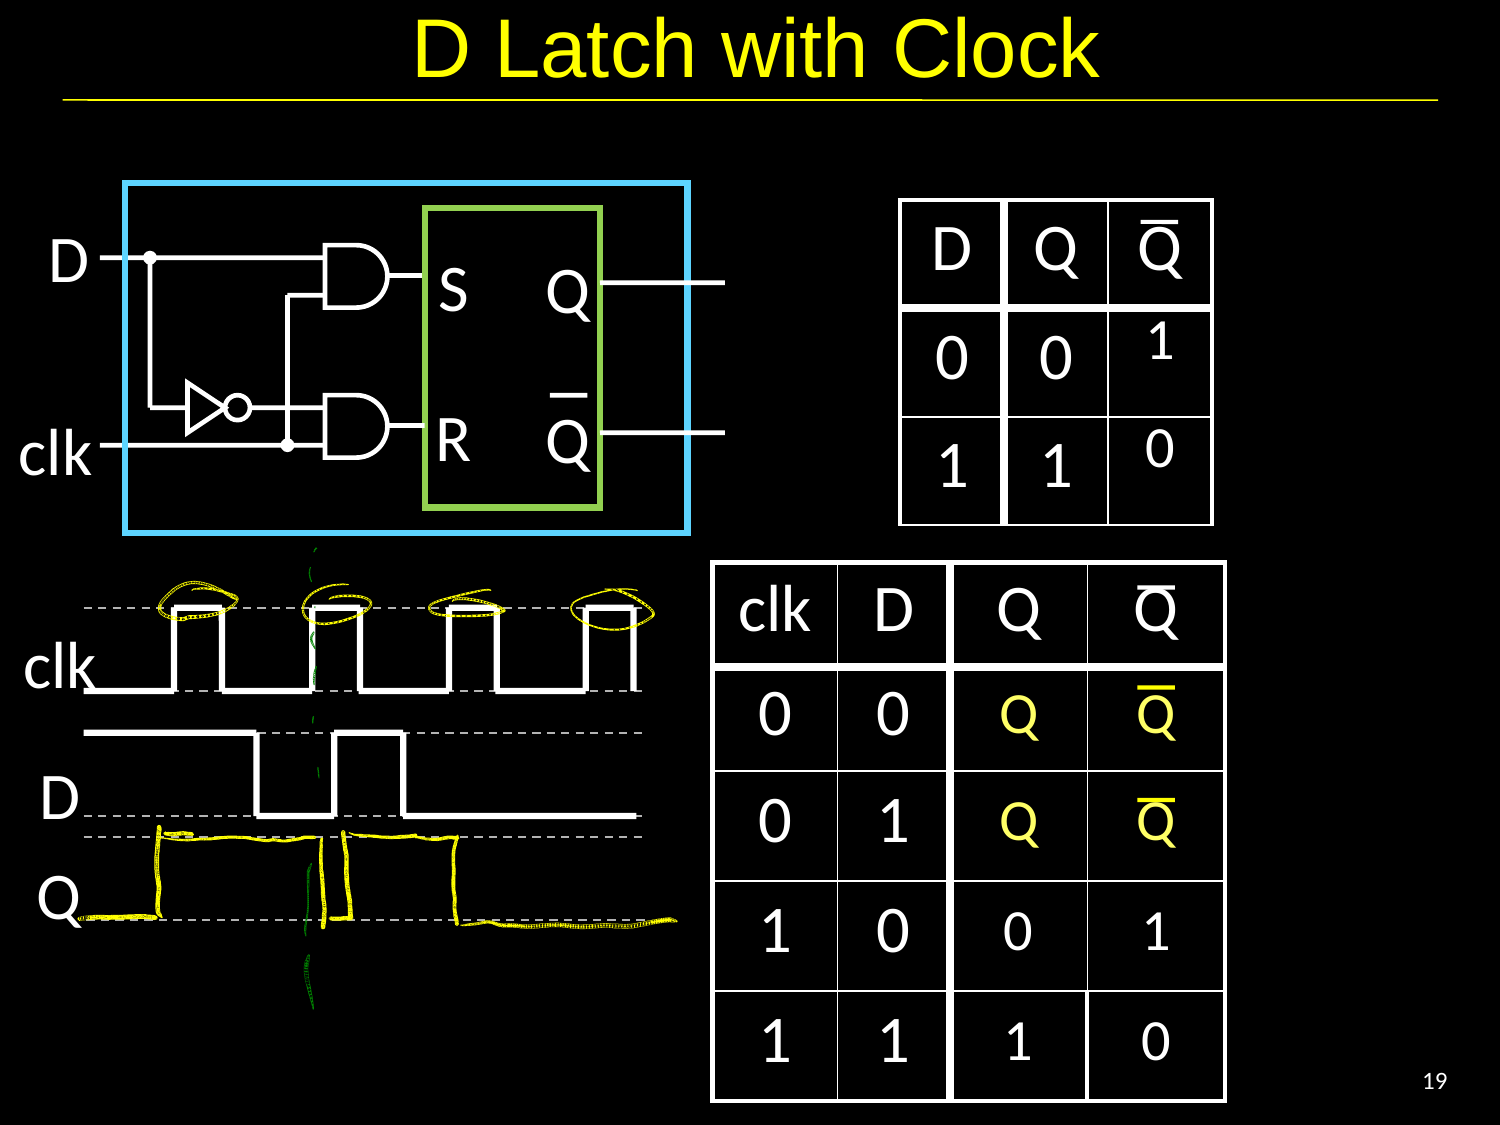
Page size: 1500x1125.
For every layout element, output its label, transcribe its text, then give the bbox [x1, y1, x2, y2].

table_header clk [715, 565, 837, 663]
table_header D [902, 202, 1000, 304]
table_cell 1 [1008, 418, 1107, 524]
table_cell Q [1088, 772, 1223, 880]
text_box D [38, 195, 100, 277]
table_cell 0 [838, 671, 946, 770]
text_box Q [535, 226, 600, 308]
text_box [36, 601, 66, 937]
table_cell 1 [1088, 882, 1223, 990]
text_box [187, 382, 226, 433]
table_cell 1 [954, 992, 1085, 1099]
table_header Q [1109, 202, 1210, 304]
table_cell 0 [1109, 418, 1210, 524]
text_box clk [12, 389, 99, 471]
table_cell Q [954, 671, 1087, 770]
text_box [125, 182, 688, 533]
table_cell 0 [954, 882, 1087, 990]
table_header Q [1088, 565, 1223, 663]
table_cell 1 [1109, 312, 1210, 416]
title D Latch with Clock [62, 0, 1450, 88]
table_cell 1 [715, 882, 837, 990]
table_cell 0 [1089, 992, 1223, 1099]
table_cell 0 [902, 312, 1000, 416]
table_cell 0 [1008, 312, 1107, 416]
table_header Q [954, 565, 1087, 663]
table_cell 0 [715, 772, 837, 880]
table_cell 1 [838, 772, 946, 880]
table_cell 0 [838, 882, 946, 990]
table_header D [838, 565, 946, 663]
table_cell 1 [838, 992, 946, 1099]
table_cell Q [1088, 671, 1223, 770]
table_cell 0 [715, 671, 837, 770]
table_header Q [1008, 202, 1107, 304]
text_box [225, 395, 250, 421]
table_cell Q [954, 772, 1087, 880]
text_box Q [535, 376, 600, 458]
picture [71, 541, 684, 1017]
table_cell 1 [902, 418, 1000, 524]
table_cell 1 [715, 992, 837, 1099]
